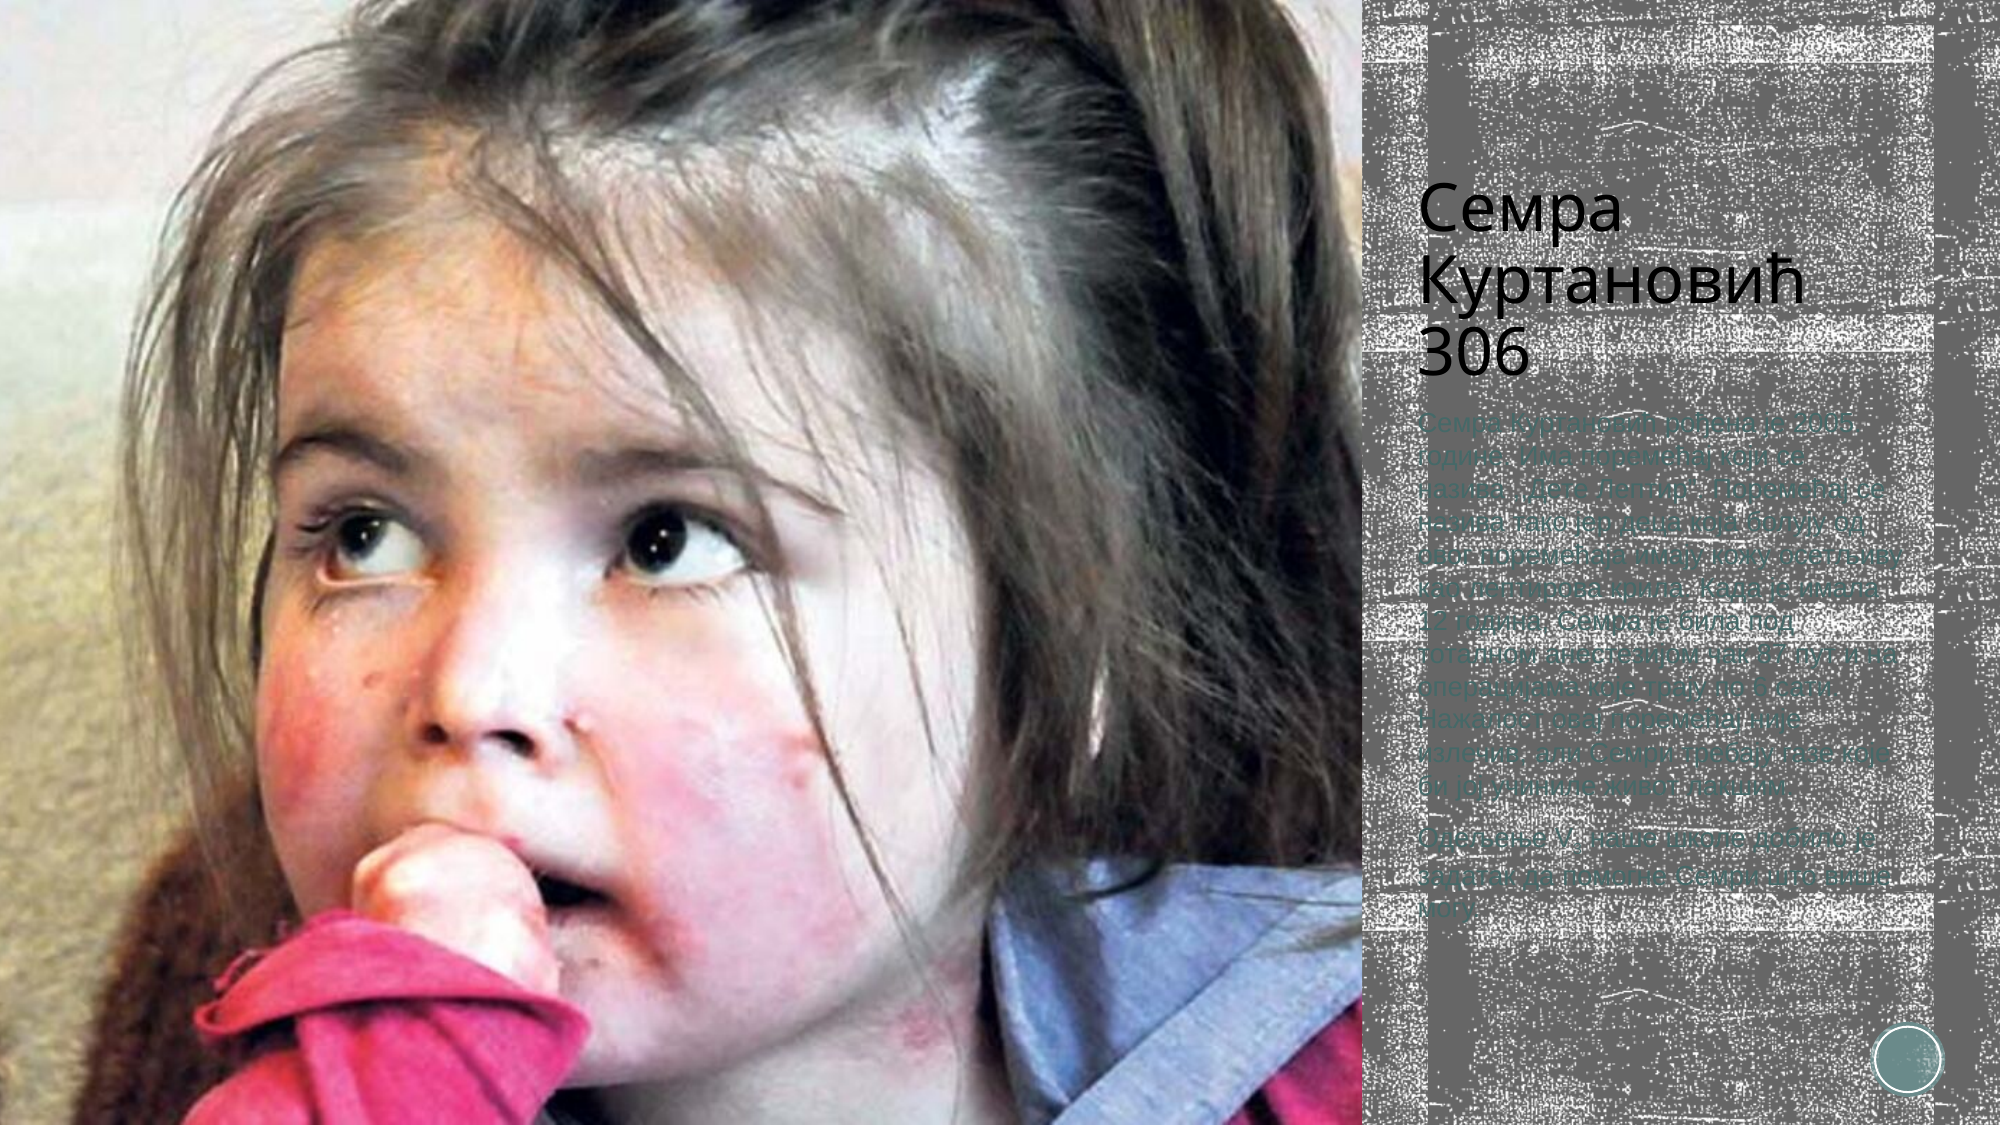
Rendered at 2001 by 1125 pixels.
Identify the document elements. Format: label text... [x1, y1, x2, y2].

title Семра Куртановић 306 [1402, 112, 1928, 397]
picture [0, 0, 1363, 1125]
list Семра Куртановић рођена је 2005. године. Има поремећај који се назива ,,Дете Лептир”. Поремећај се назива тако јер деца која болују од овог поремећаја имају кожу осетљиву као лептирова крила. Када је имала 12 година, Семра је била под тоталном анестезијом чак 87 пут и на операцијама које трају по 6 сати. Нажалост овај поремећај није излечив, али Семри требају газе које би јој учиниле живот лакшим. Одељење V3 наше школе добило је задатак да помогне Семри што више могу. [1402, 397, 1928, 938]
